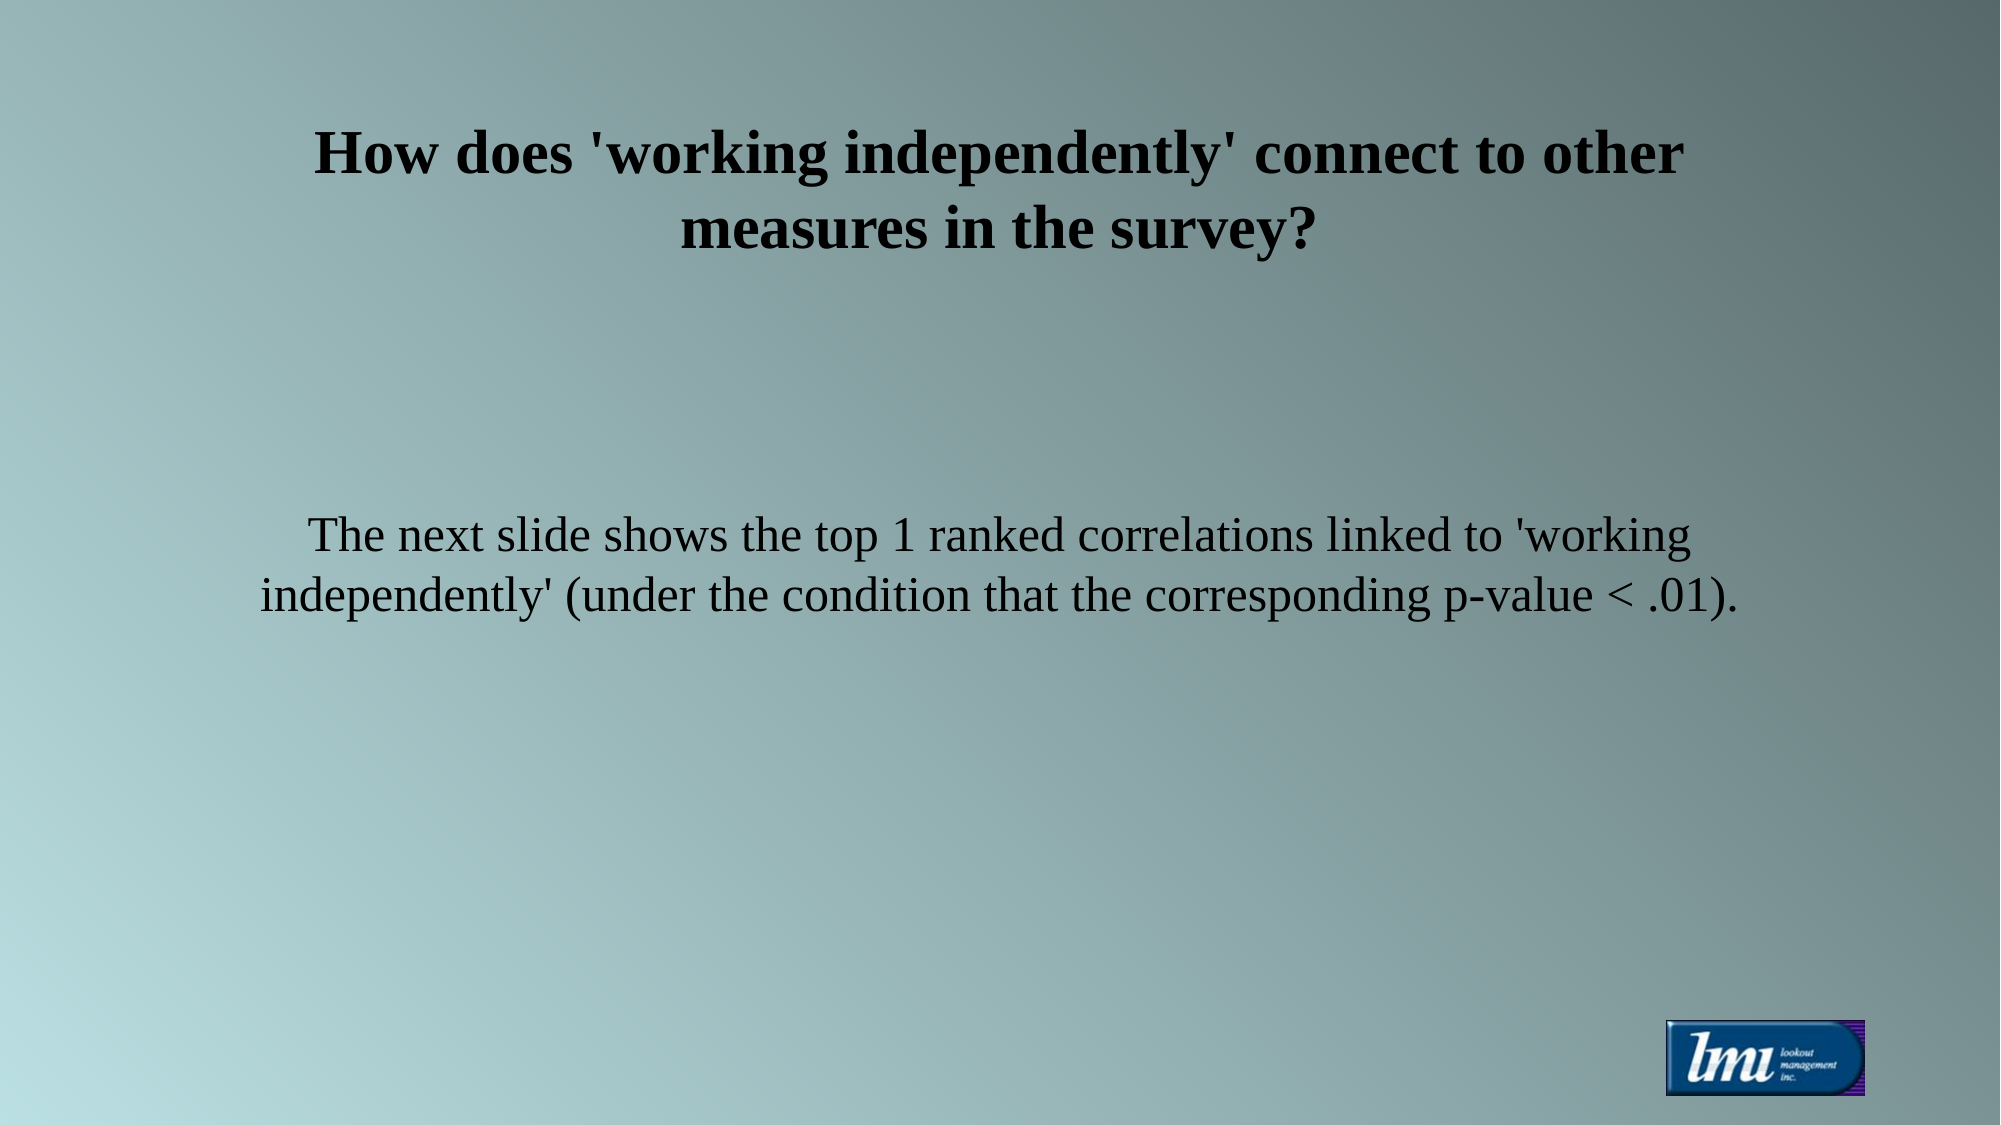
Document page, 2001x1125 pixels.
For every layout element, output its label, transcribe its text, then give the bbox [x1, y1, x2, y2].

text_box How does 'working independently' connect to other measures in the survey? [270, 104, 1730, 269]
text_box The next slide shows the top 1 ranked correlations linked to 'working independently' (under the condition that the corresponding p-value < .01). [166, 494, 1834, 629]
picture [1666, 1020, 1865, 1096]
